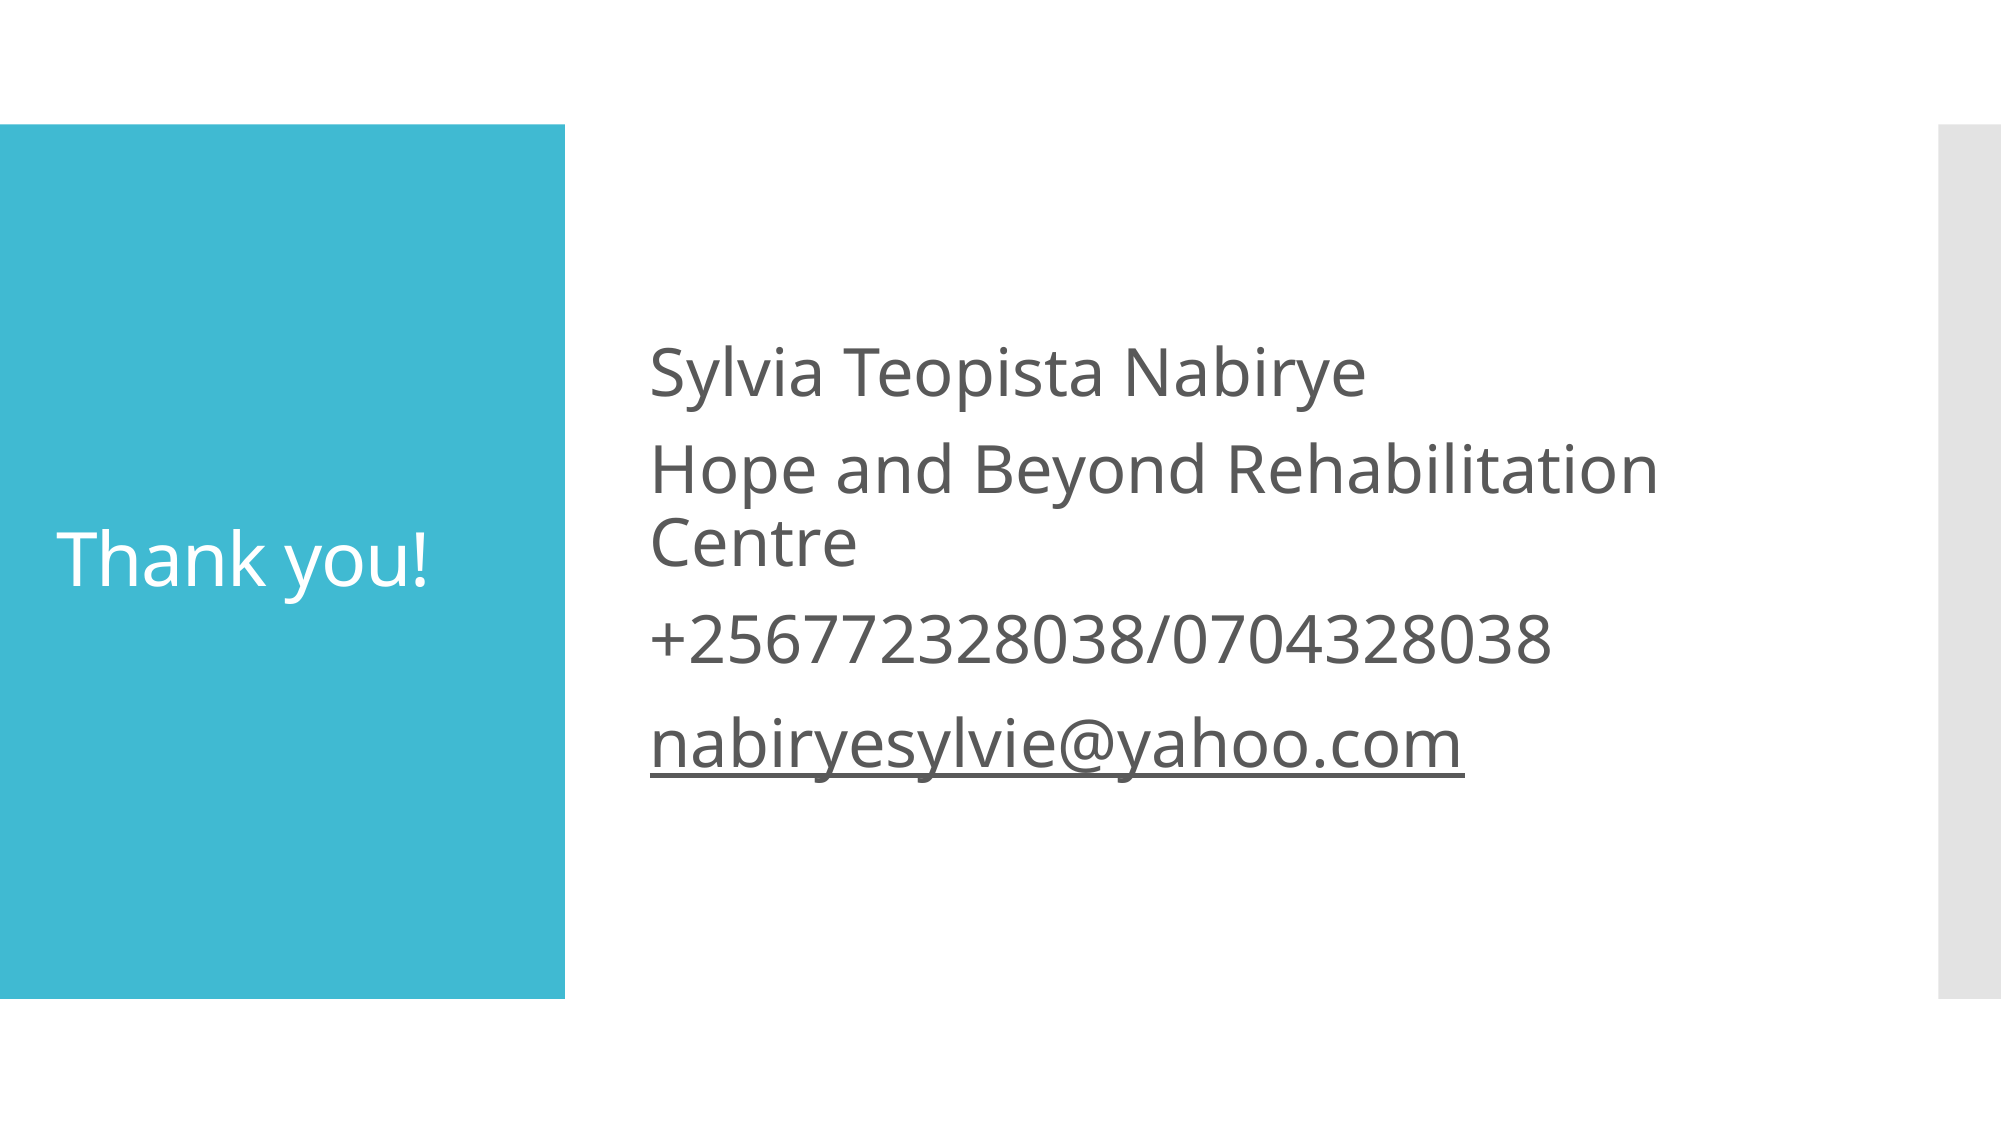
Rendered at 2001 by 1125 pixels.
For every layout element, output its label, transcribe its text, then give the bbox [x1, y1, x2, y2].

list Sylvia Teopista Nabirye Hope and Beyond Rehabilitation Centre +256772328038/0704328038 nabiryesylvie@yahoo.com [634, 141, 1835, 982]
title Thank you! [41, 184, 525, 940]
